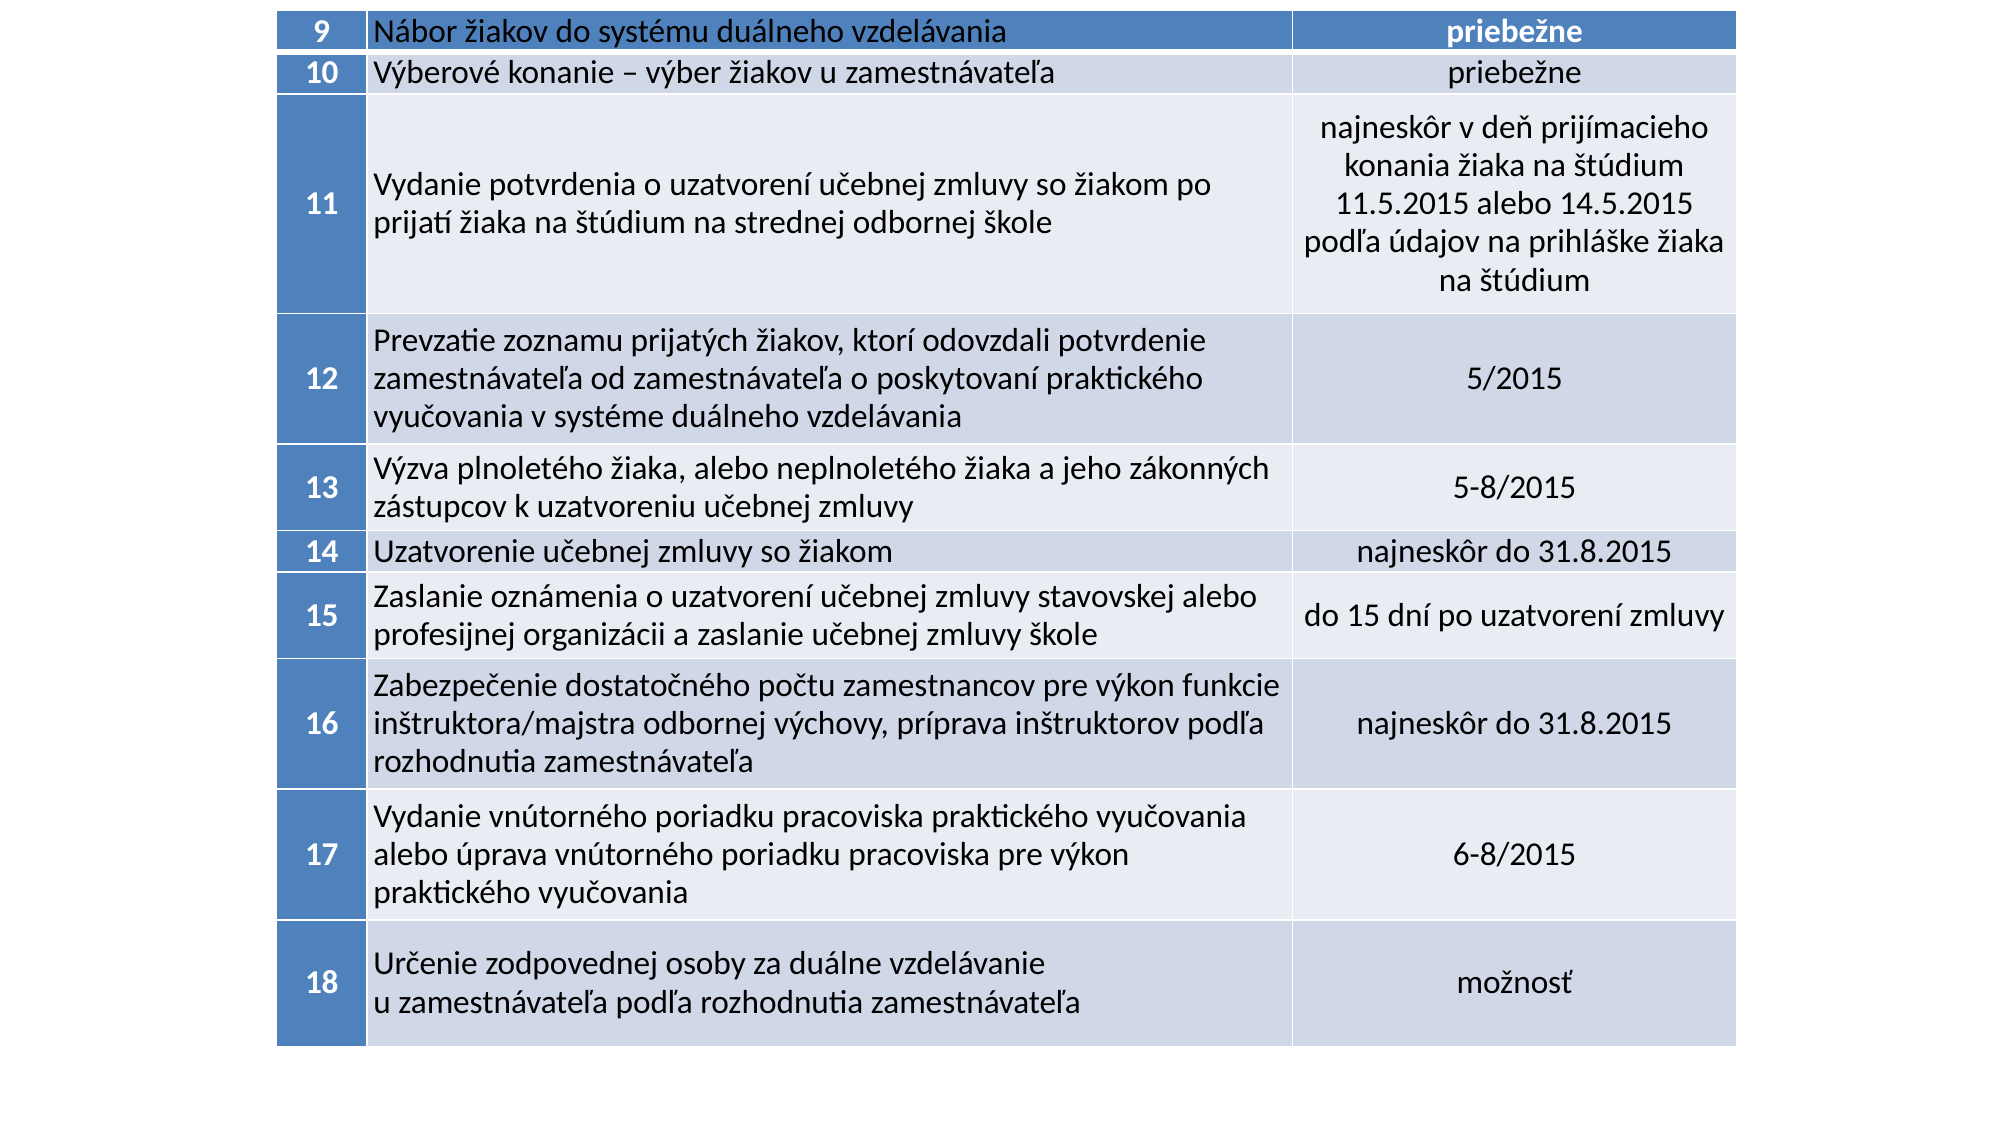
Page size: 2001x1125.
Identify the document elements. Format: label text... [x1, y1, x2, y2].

table_cell 5/2015 [1293, 314, 1736, 443]
table_cell Prevzatie zoznamu prijatých žiakov, ktorí odovzdali potvrdenie zamestnávateľa od zamestnávateľa o poskytovaní praktického vyučovania v systéme duálneho vzdelávania [368, 314, 1292, 443]
table_header 9 [277, 11, 366, 49]
table_header priebežne [1293, 11, 1736, 49]
table_cell 6-8/2015 [1293, 790, 1736, 919]
table_cell 5-8/2015 [1293, 445, 1736, 530]
table_cell Zabezpečenie dostatočného počtu zamestnancov pre výkon funkcie inštruktora/majstra odbornej výchovy, príprava inštruktorov podľa rozhodnutia zamestnávateľa [368, 659, 1292, 788]
table_cell najneskôr do 31.8.2015 [1293, 531, 1736, 571]
table_cell Vydanie vnútorného poriadku pracoviska praktického vyučovania alebo úprava vnútorného poriadku pracoviska pre výkon praktického vyučovania [368, 790, 1292, 919]
table_cell 13 [277, 445, 366, 530]
table_cell 16 [277, 659, 366, 788]
table_cell možnosť [1293, 921, 1736, 1046]
table_cell najneskôr do 31.8.2015 [1293, 659, 1736, 788]
table_cell priebežne [1293, 55, 1736, 93]
table_header Nábor žiakov do systému duálneho vzdelávania [368, 11, 1292, 49]
table_cell do 15 dní po uzatvorení zmluvy [1293, 573, 1736, 658]
table_cell 18 [277, 921, 366, 1046]
table_cell 12 [277, 314, 366, 443]
table_cell 11 [277, 95, 366, 313]
table_cell najneskôr v deň prijímacieho konania žiaka na štúdium 11.5.2015 alebo 14.5.2015 podľa údajov na prihláške žiaka na štúdium [1293, 95, 1736, 313]
table_cell 15 [277, 573, 366, 658]
table_cell Určenie zodpovednej osoby za duálne vzdelávanie u zamestnávateľa podľa rozhodnutia zamestnávateľa [368, 921, 1292, 1046]
table_cell Zaslanie oznámenia o uzatvorení učebnej zmluvy stavovskej alebo profesijnej organizácii a zaslanie učebnej zmluvy škole [368, 573, 1292, 658]
table_cell Výberové konanie – výber žiakov u zamestnávateľa [368, 55, 1292, 93]
table_cell Uzatvorenie učebnej zmluvy so žiakom [368, 531, 1292, 571]
table_cell Výzva plnoletého žiaka, alebo neplnoletého žiaka a jeho zákonných zástupcov k uzatvoreniu učebnej zmluvy [368, 445, 1292, 530]
table_cell 10 [277, 55, 366, 93]
table_cell Vydanie potvrdenia o uzatvorení učebnej zmluvy so žiakom po prijatí žiaka na štúdium na strednej odbornej škole [368, 95, 1292, 313]
table_cell 17 [277, 790, 366, 919]
table_cell 14 [277, 531, 366, 571]
